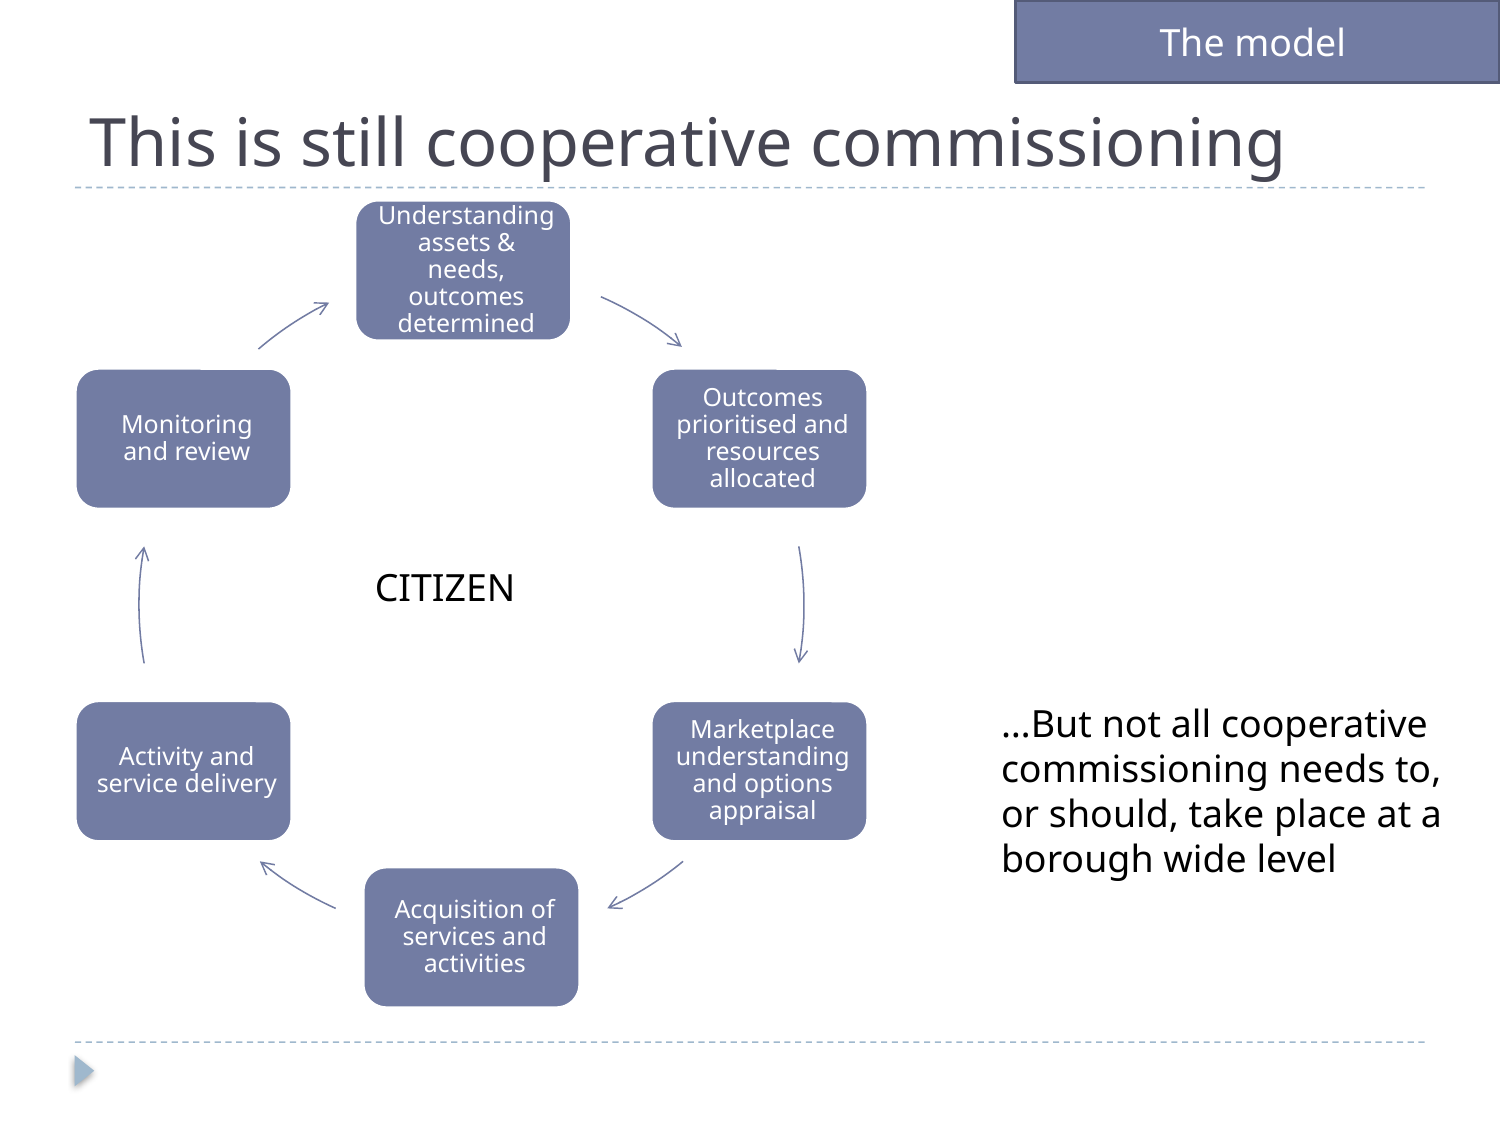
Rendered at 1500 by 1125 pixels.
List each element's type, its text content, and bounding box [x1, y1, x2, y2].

title This is still cooperative commissioning [75, 24, 1425, 188]
text_box The model [1014, 0, 1500, 84]
text_box …But not all cooperative commissioning needs to, or should, take place at a borough wide level [986, 692, 1459, 888]
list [74, 199, 869, 1011]
